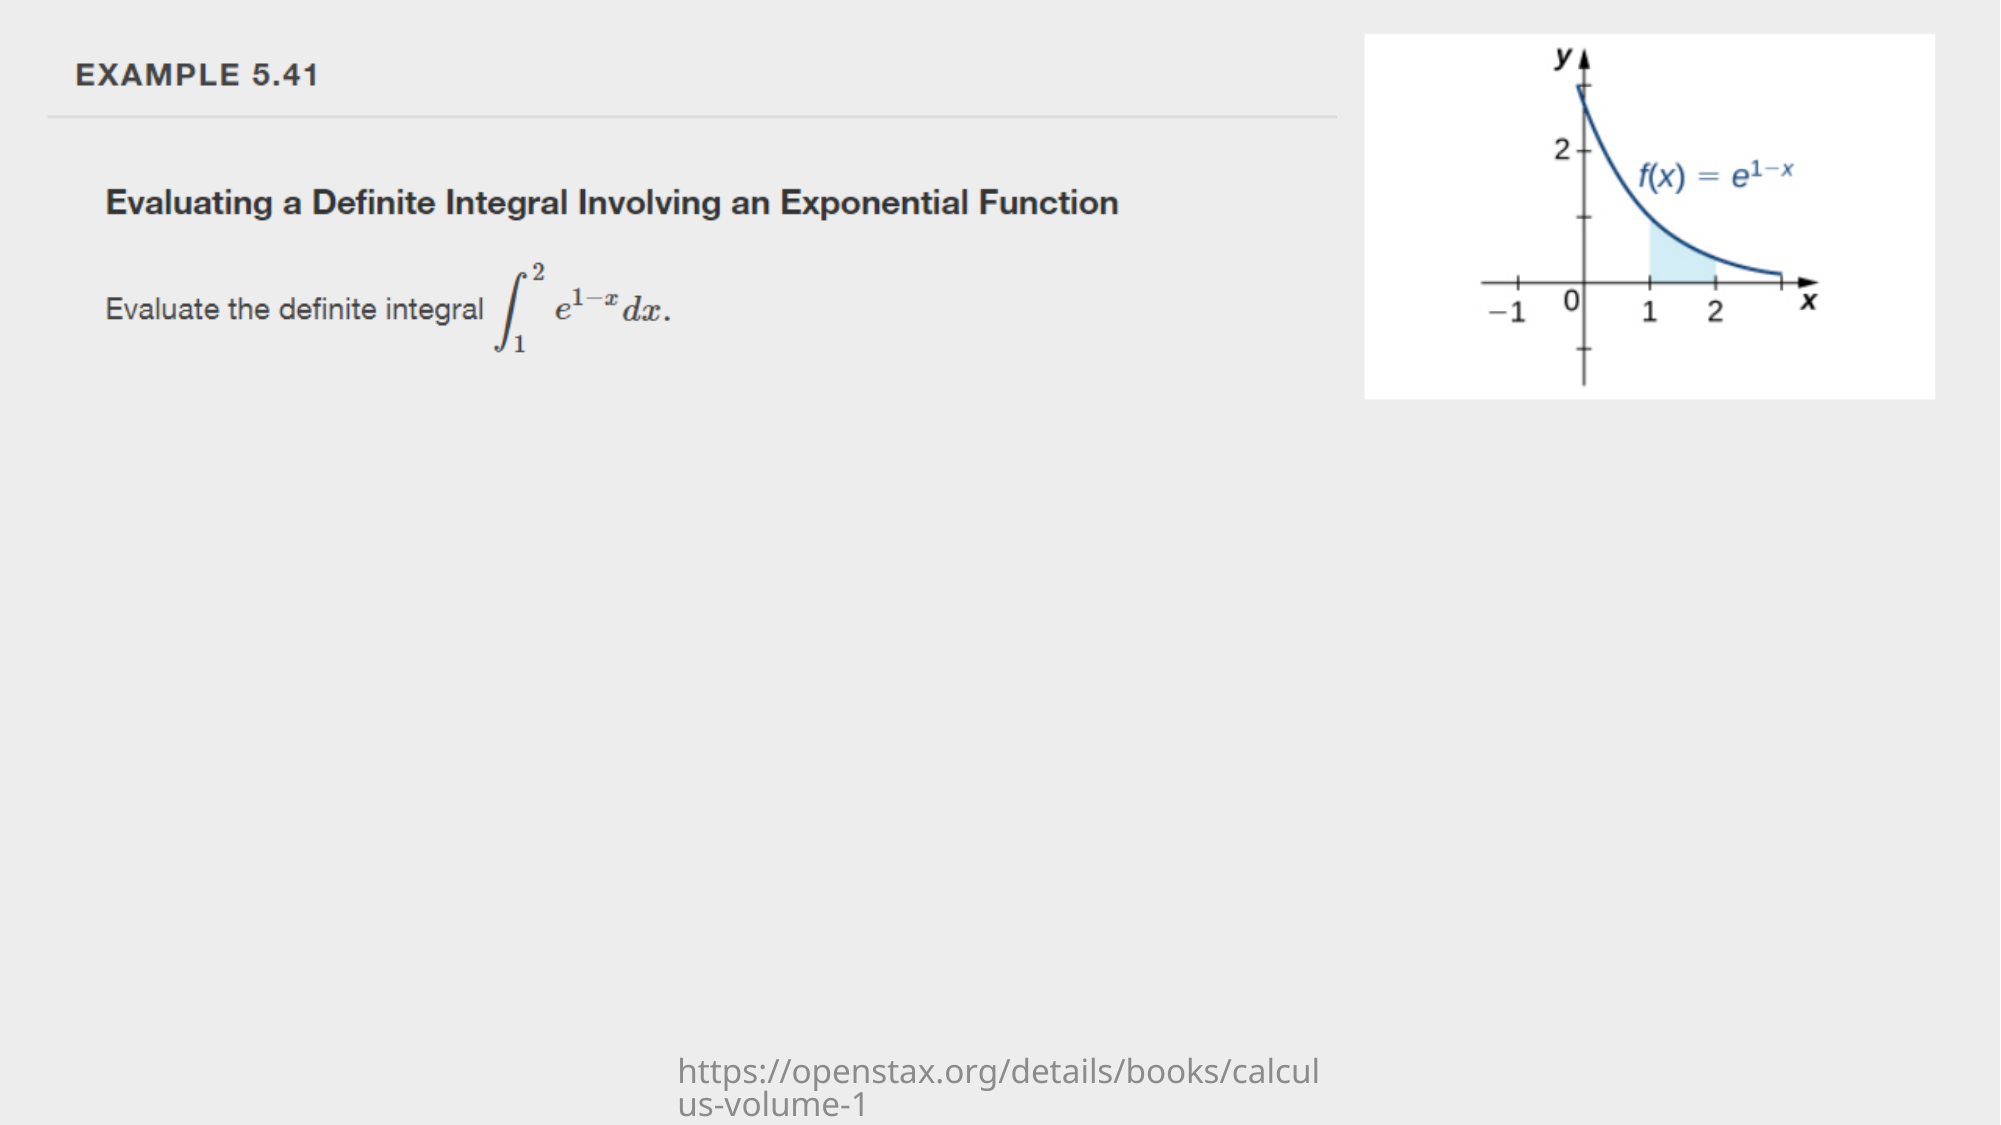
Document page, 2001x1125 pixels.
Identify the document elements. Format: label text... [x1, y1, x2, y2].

picture [26, 0, 2000, 426]
footer https://openstax.org/details/books/calculus-volume-1 [662, 1042, 1338, 1103]
